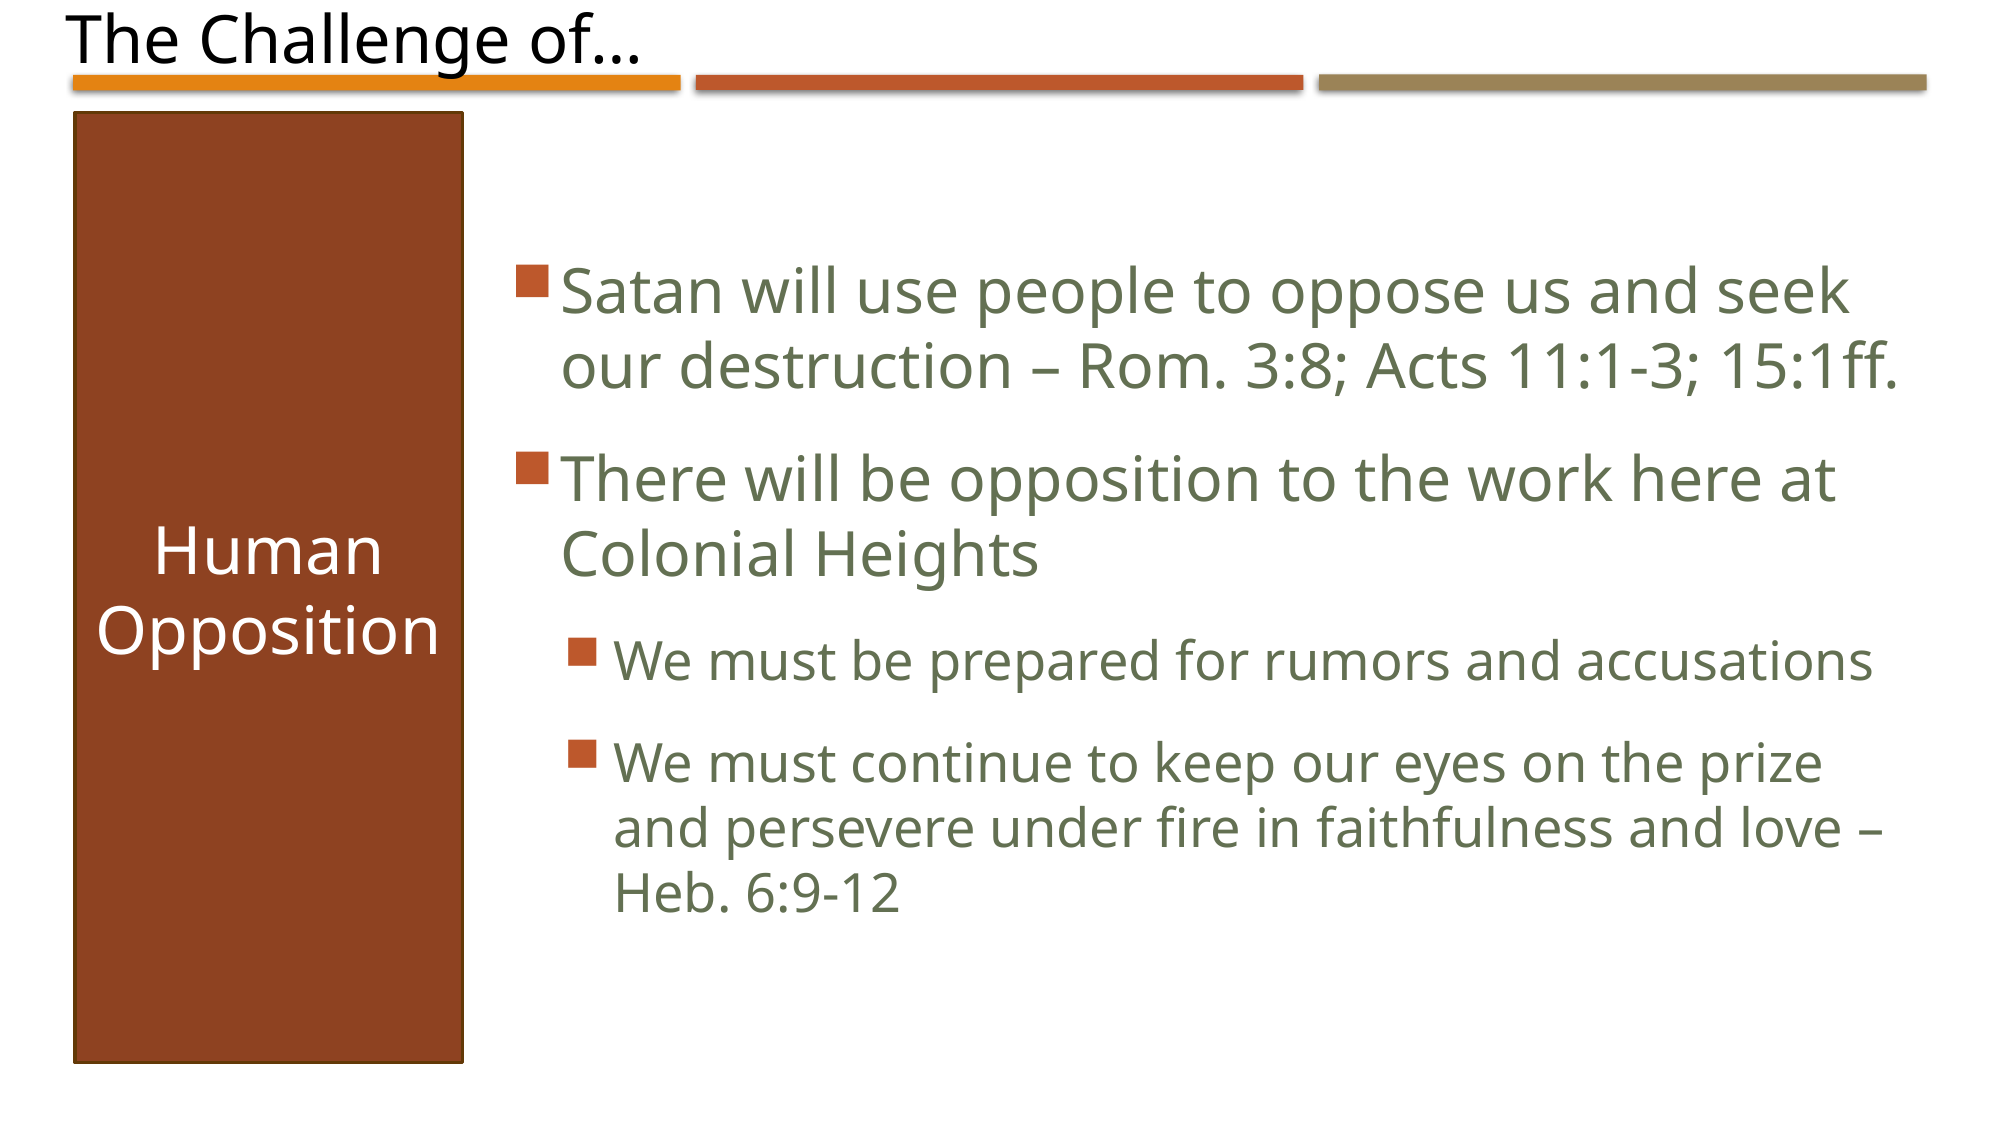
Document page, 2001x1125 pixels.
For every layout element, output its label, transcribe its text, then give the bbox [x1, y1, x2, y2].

text_box The Challenge of… [50, 0, 675, 84]
text_box Satan will use people to oppose us and seek our destruction – Rom. 3:8; Acts 11:1-3; 15:1ff. There will be opposition to the work here at Colonial Heights We must be prepared for rumors and accusations We must continue to keep our eyes on the prize and persevere under fire in faithfulness and love – Heb. 6:9-12 [495, 112, 1925, 1063]
text_box Human Opposition [73, 111, 464, 1064]
